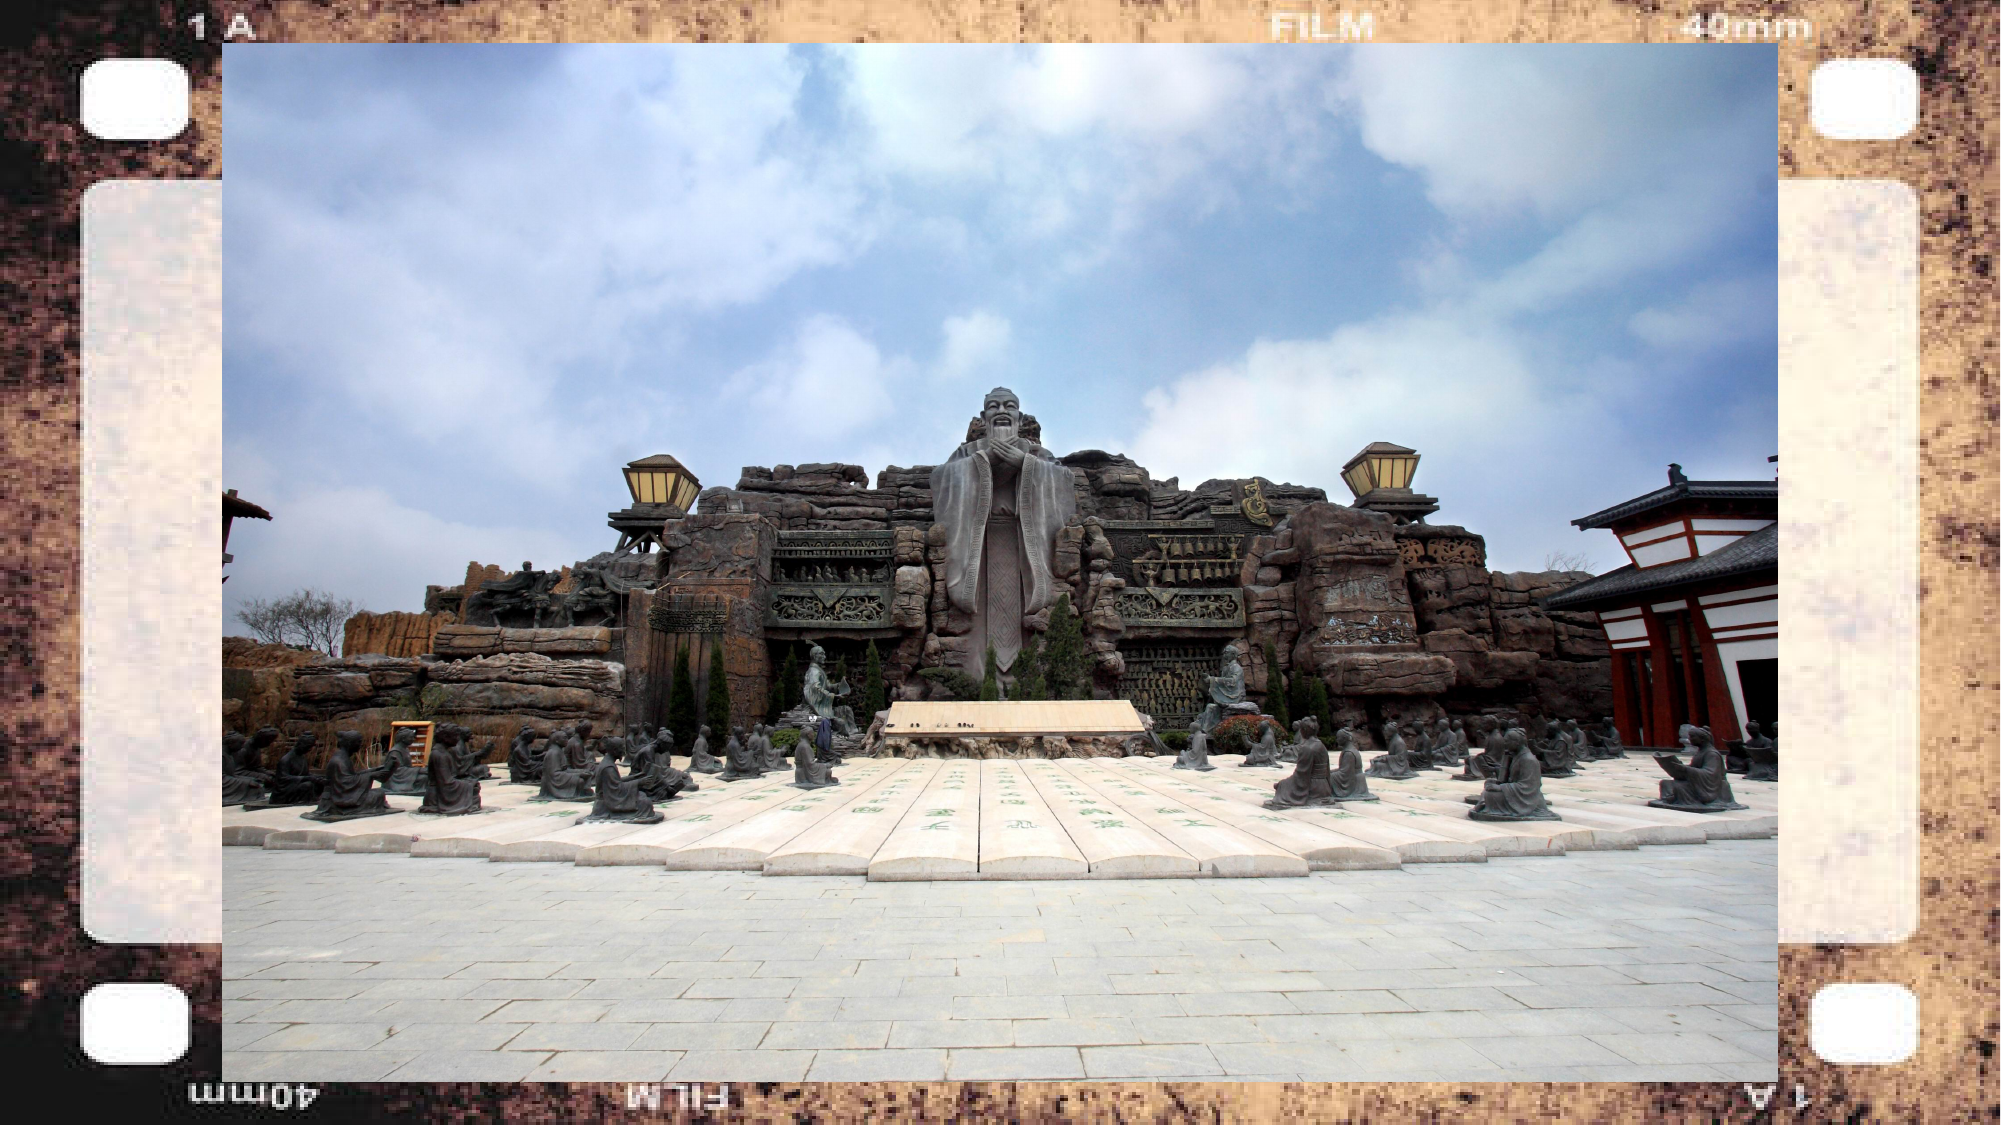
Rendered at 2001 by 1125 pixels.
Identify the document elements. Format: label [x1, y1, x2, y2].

picture [0, 0, 2001, 1125]
list [222, 43, 1778, 1082]
